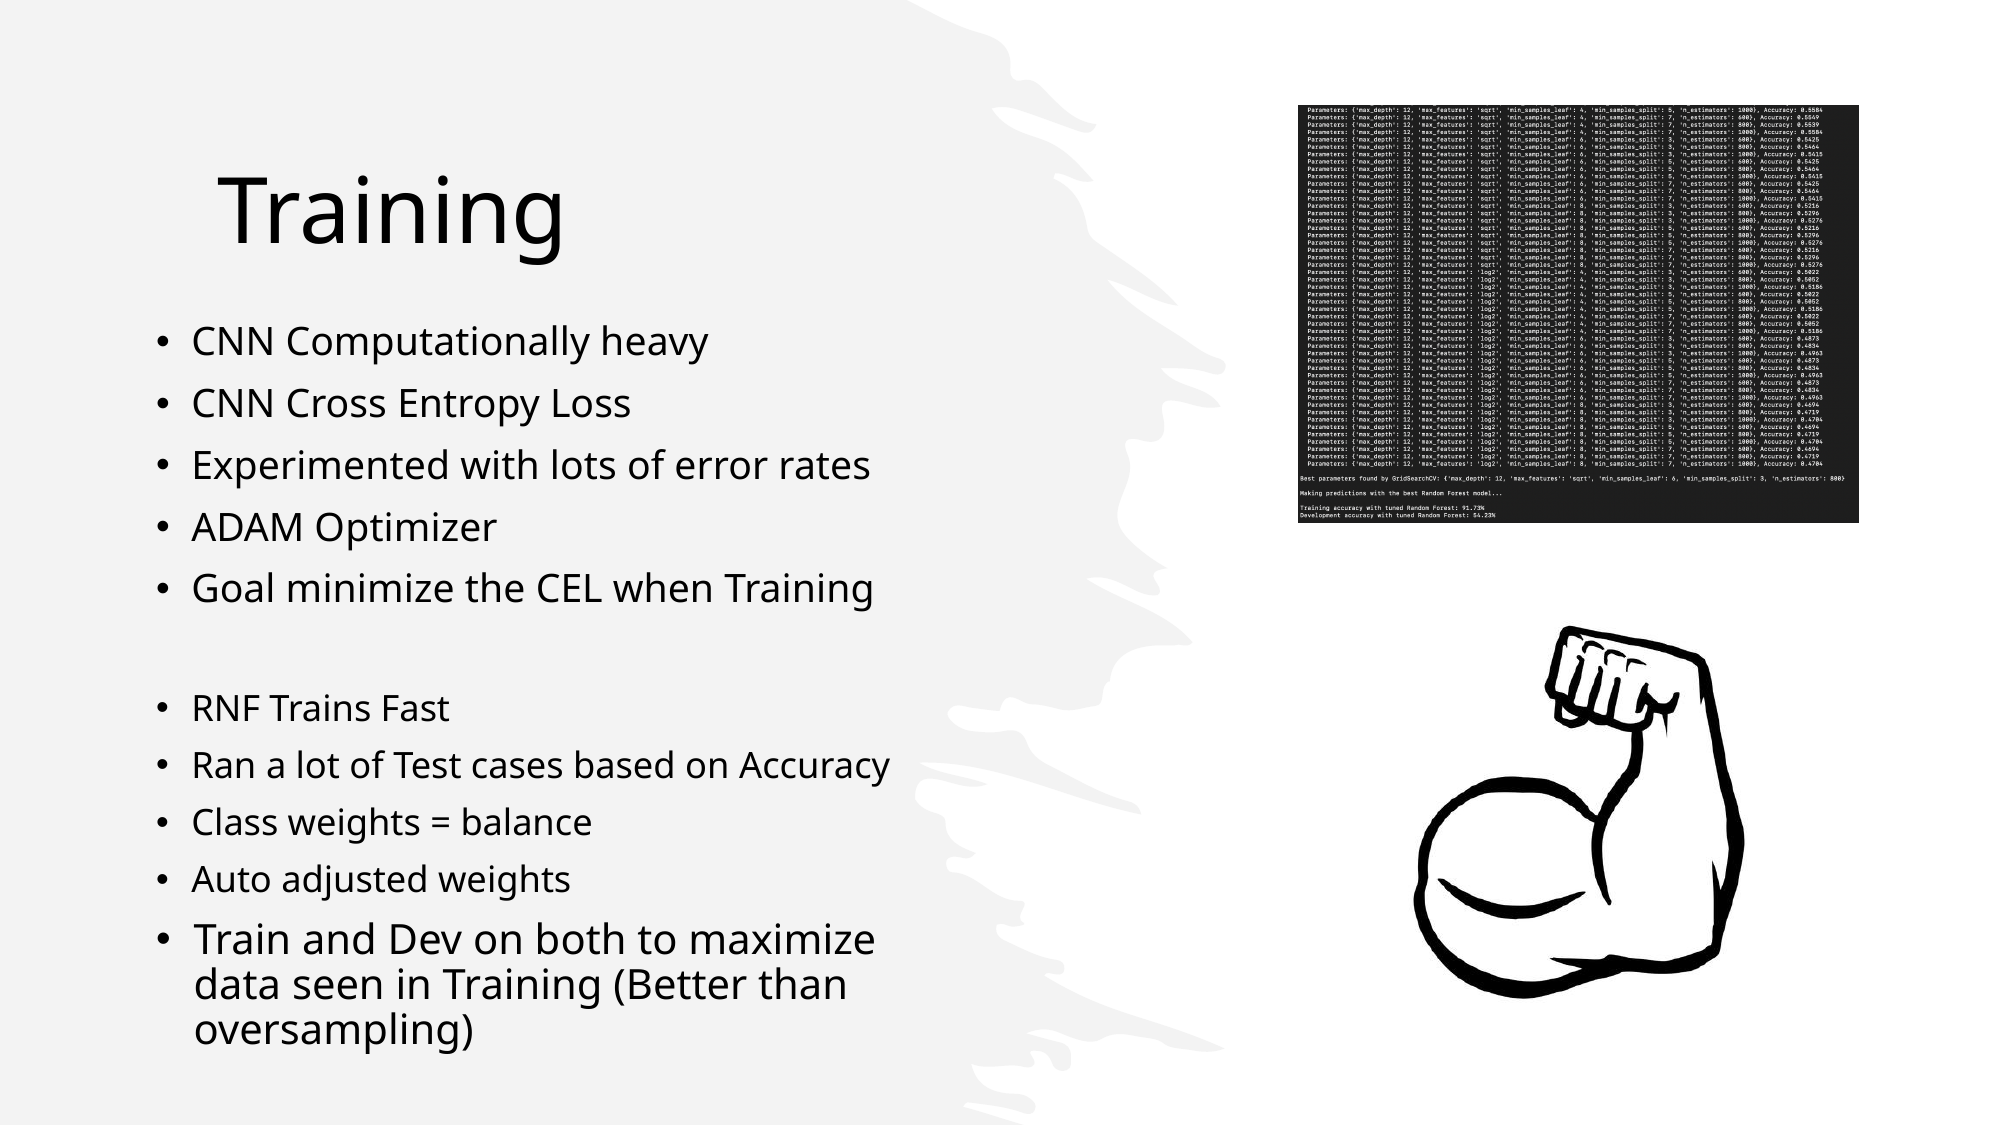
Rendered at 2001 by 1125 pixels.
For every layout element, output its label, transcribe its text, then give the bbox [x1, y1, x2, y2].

text_box RNF Trains Fast Ran a lot of Test cases based on Accuracy Class weights = balance Auto adjusted weights [140, 682, 924, 910]
picture [1366, 599, 1792, 1025]
title Training [202, 66, 986, 362]
text_box [0, 0, 1226, 1125]
picture [1298, 104, 1860, 524]
text_box [909, 0, 2000, 1125]
text_box Train and Dev on both to maximize data seen in Training (Better than oversampling) [140, 910, 924, 1085]
list CNN Computationally heavy CNN Cross Entropy Loss Experimented with lots of error rates ADAM Optimizer Goal minimize the CEL when Training [141, 314, 924, 682]
